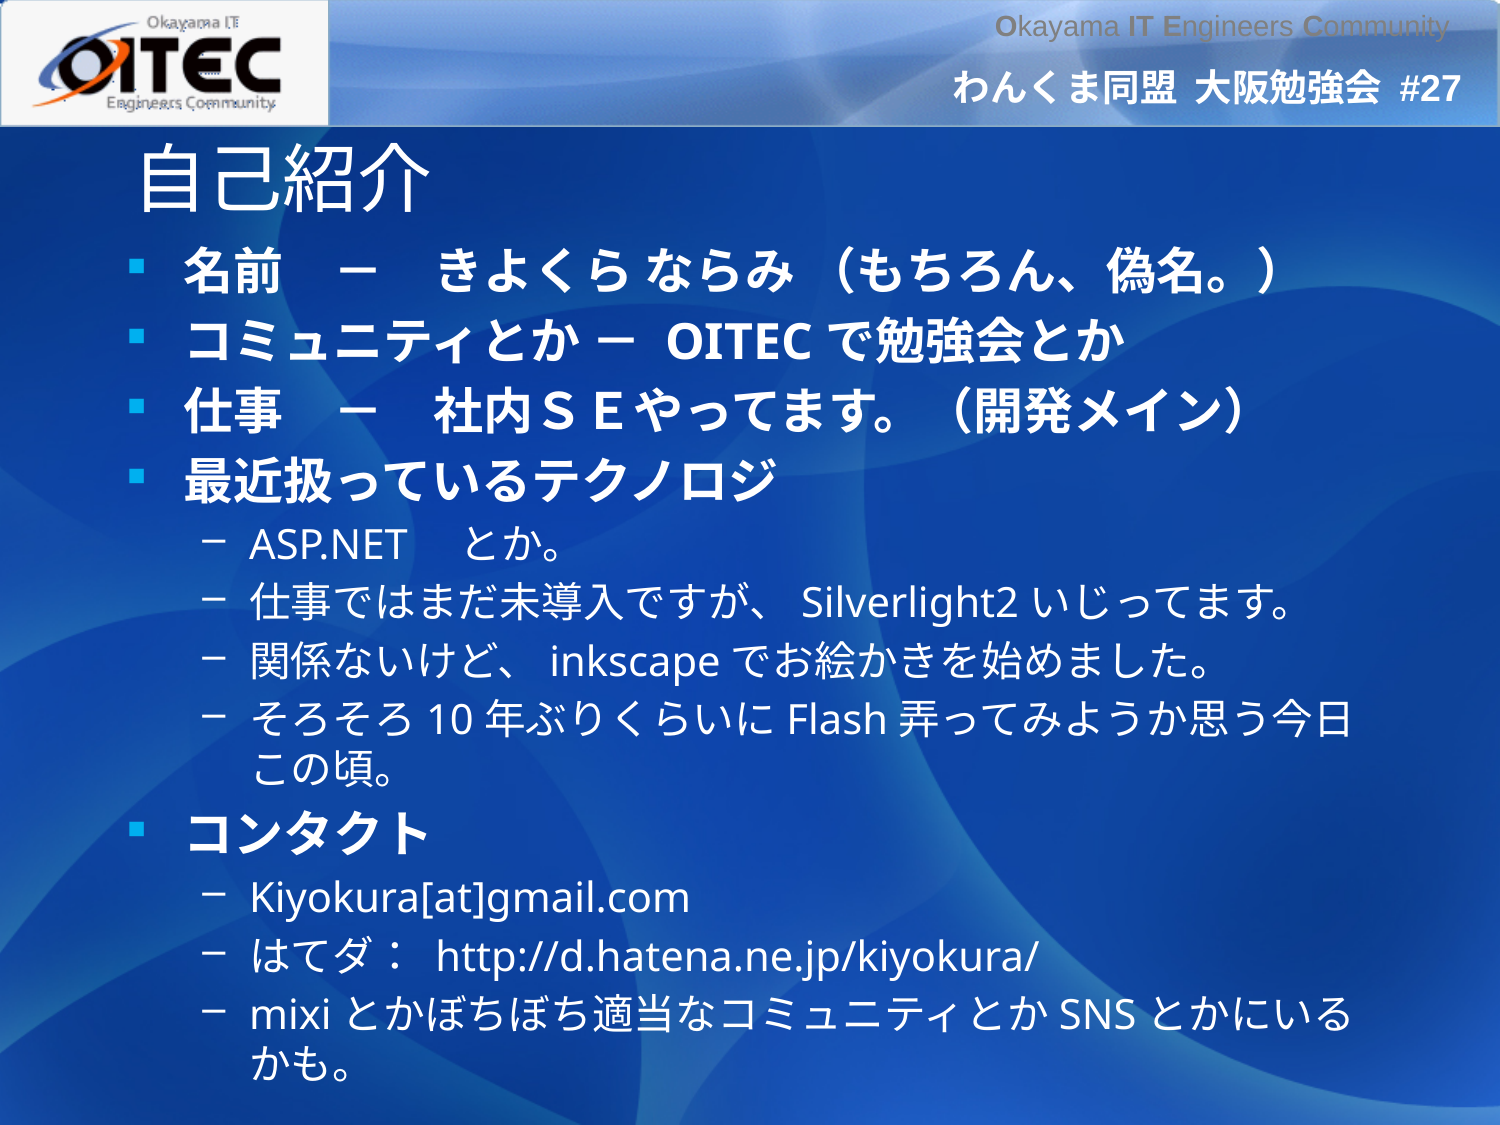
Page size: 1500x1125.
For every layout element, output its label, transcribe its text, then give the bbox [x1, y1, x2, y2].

list 名前 － きよくら ならみ （もちろん、偽名。） コミュニティとか － OITECで勉強会とか 仕事 － 社内ＳＥやってます。（開発メイン） 最近扱っているテクノロジ ASP.NET とか。 仕事ではまだ未導入ですが、Silverlight2いじってます。 関係ないけど、inkscapeでお絵かきを始めました。 そろそろ10年ぶりくらいにFlash弄ってみようか思う今日この頃。 コンタクト Kiyokura[at]gmail.com はてダ： http://d.hatena.ne.jp/kiyokura/ mixiとかぼちぼち適当なコミュニティとかSNSとかにいるかも。 [111, 231, 1400, 1036]
title 自己紹介 [116, 128, 1407, 224]
picture [0, 0, 1500, 1125]
